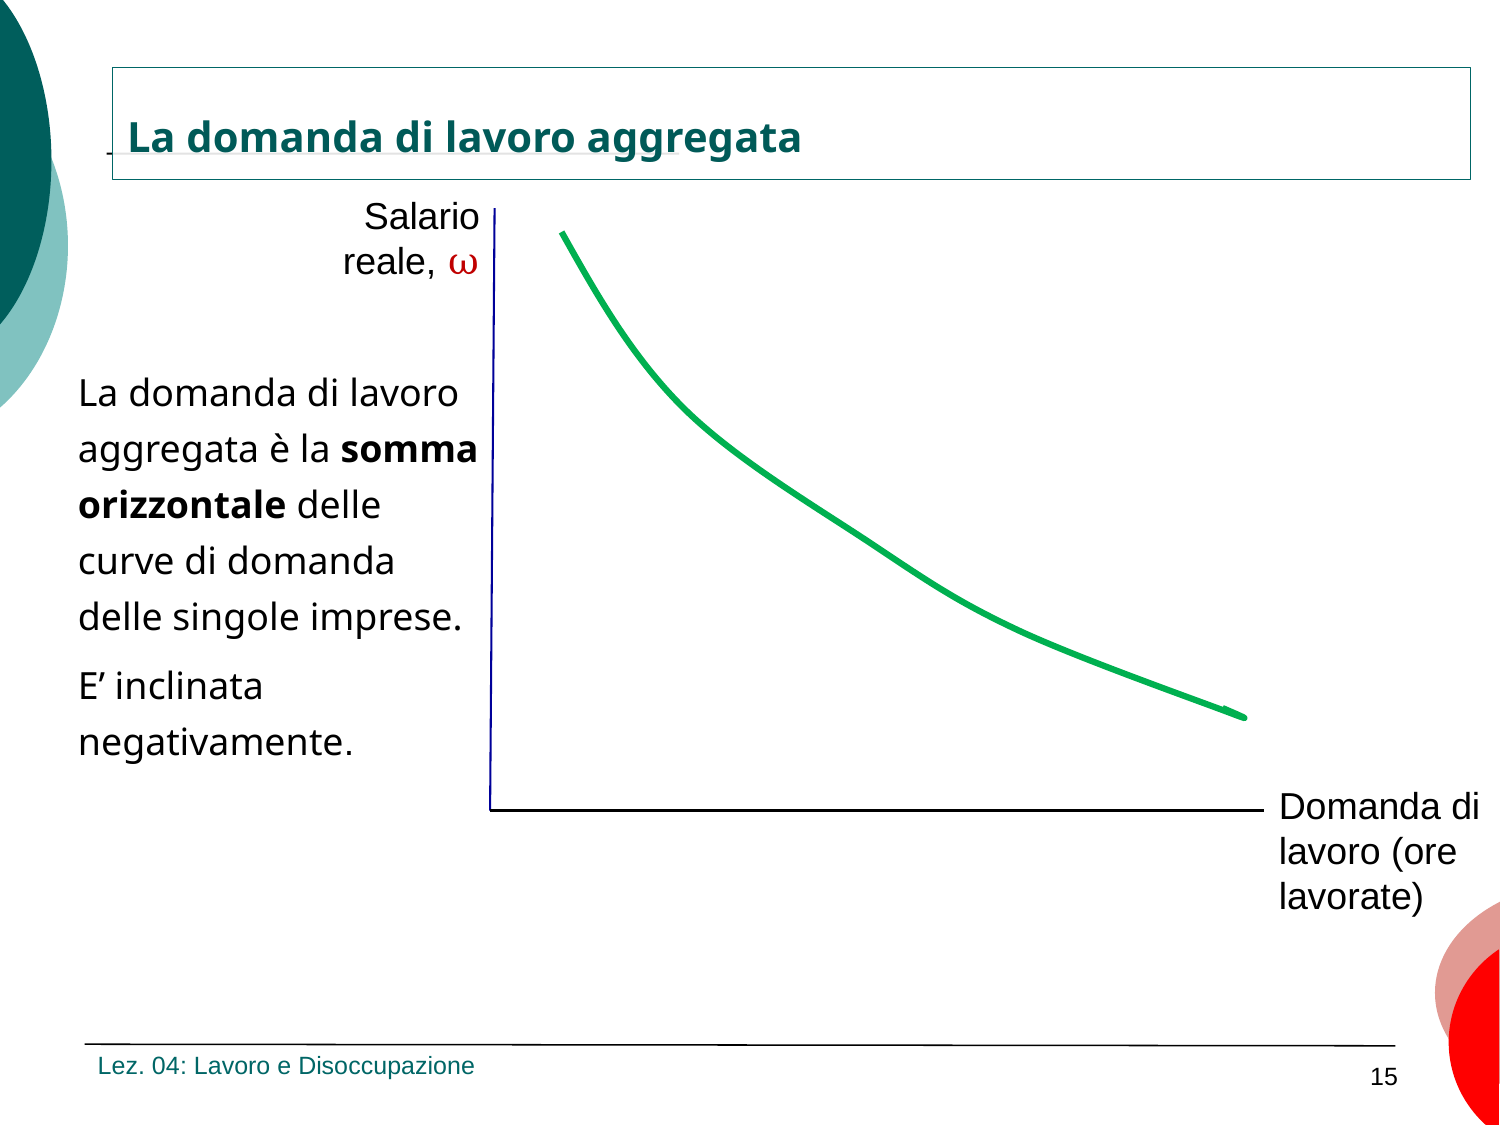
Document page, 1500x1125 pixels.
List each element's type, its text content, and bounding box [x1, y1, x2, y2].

title La domanda di lavoro aggregata [112, 66, 1471, 180]
text_box Domanda di lavoro (ore lavorate) [1263, 775, 1500, 925]
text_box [489, 207, 495, 810]
text_box La domanda di lavoro aggregata è la somma orizzontale delle curve di domanda delle singole imprese. E’ inclinata negativamente. [63, 349, 484, 771]
footer Lez. 04: Lavoro e Disoccupazione [82, 1046, 701, 1088]
text_box Salario reale, ω [324, 184, 495, 290]
text_box [561, 231, 1245, 719]
